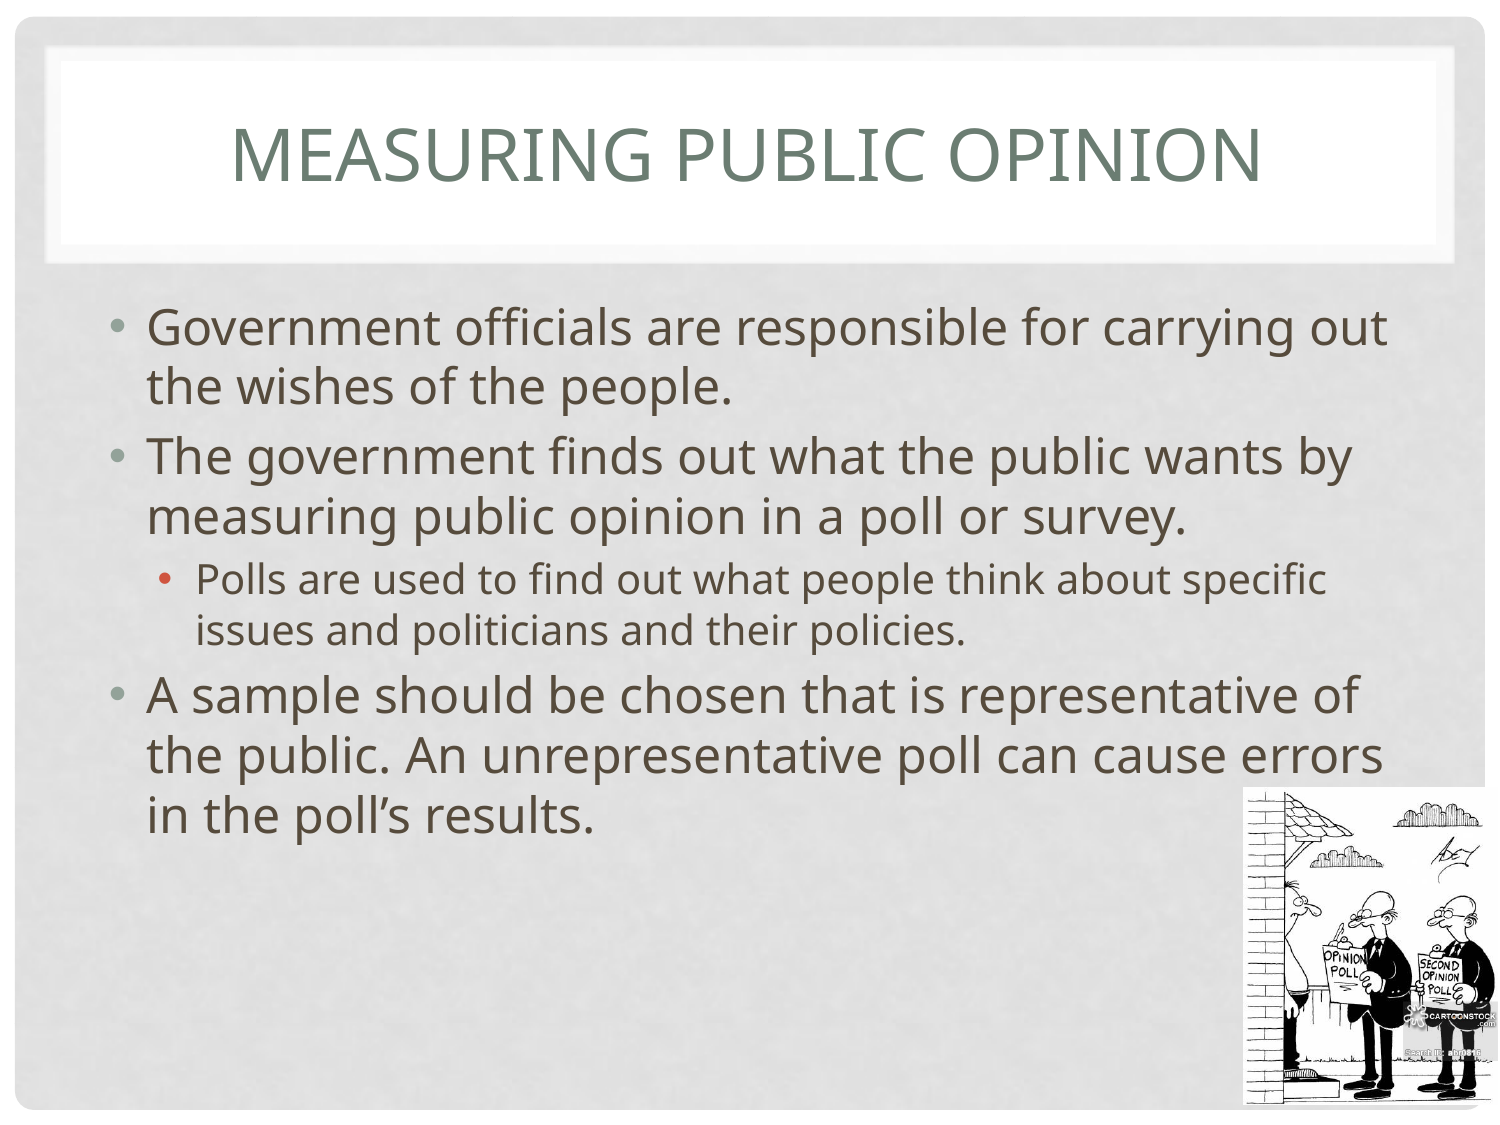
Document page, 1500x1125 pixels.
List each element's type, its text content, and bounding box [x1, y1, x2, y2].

picture [1243, 787, 1498, 1105]
title Measuring public opinion [69, 66, 1425, 238]
list Government officials are responsible for carrying out the wishes of the people. The government finds out what the public wants by measuring public opinion in a poll or survey. Polls are used to find out what people think about specific issues and politicians and their policies. A sample should be chosen that is representative of the public. An unrepresentative poll can cause errors in the poll’s results. [75, 287, 1425, 1088]
